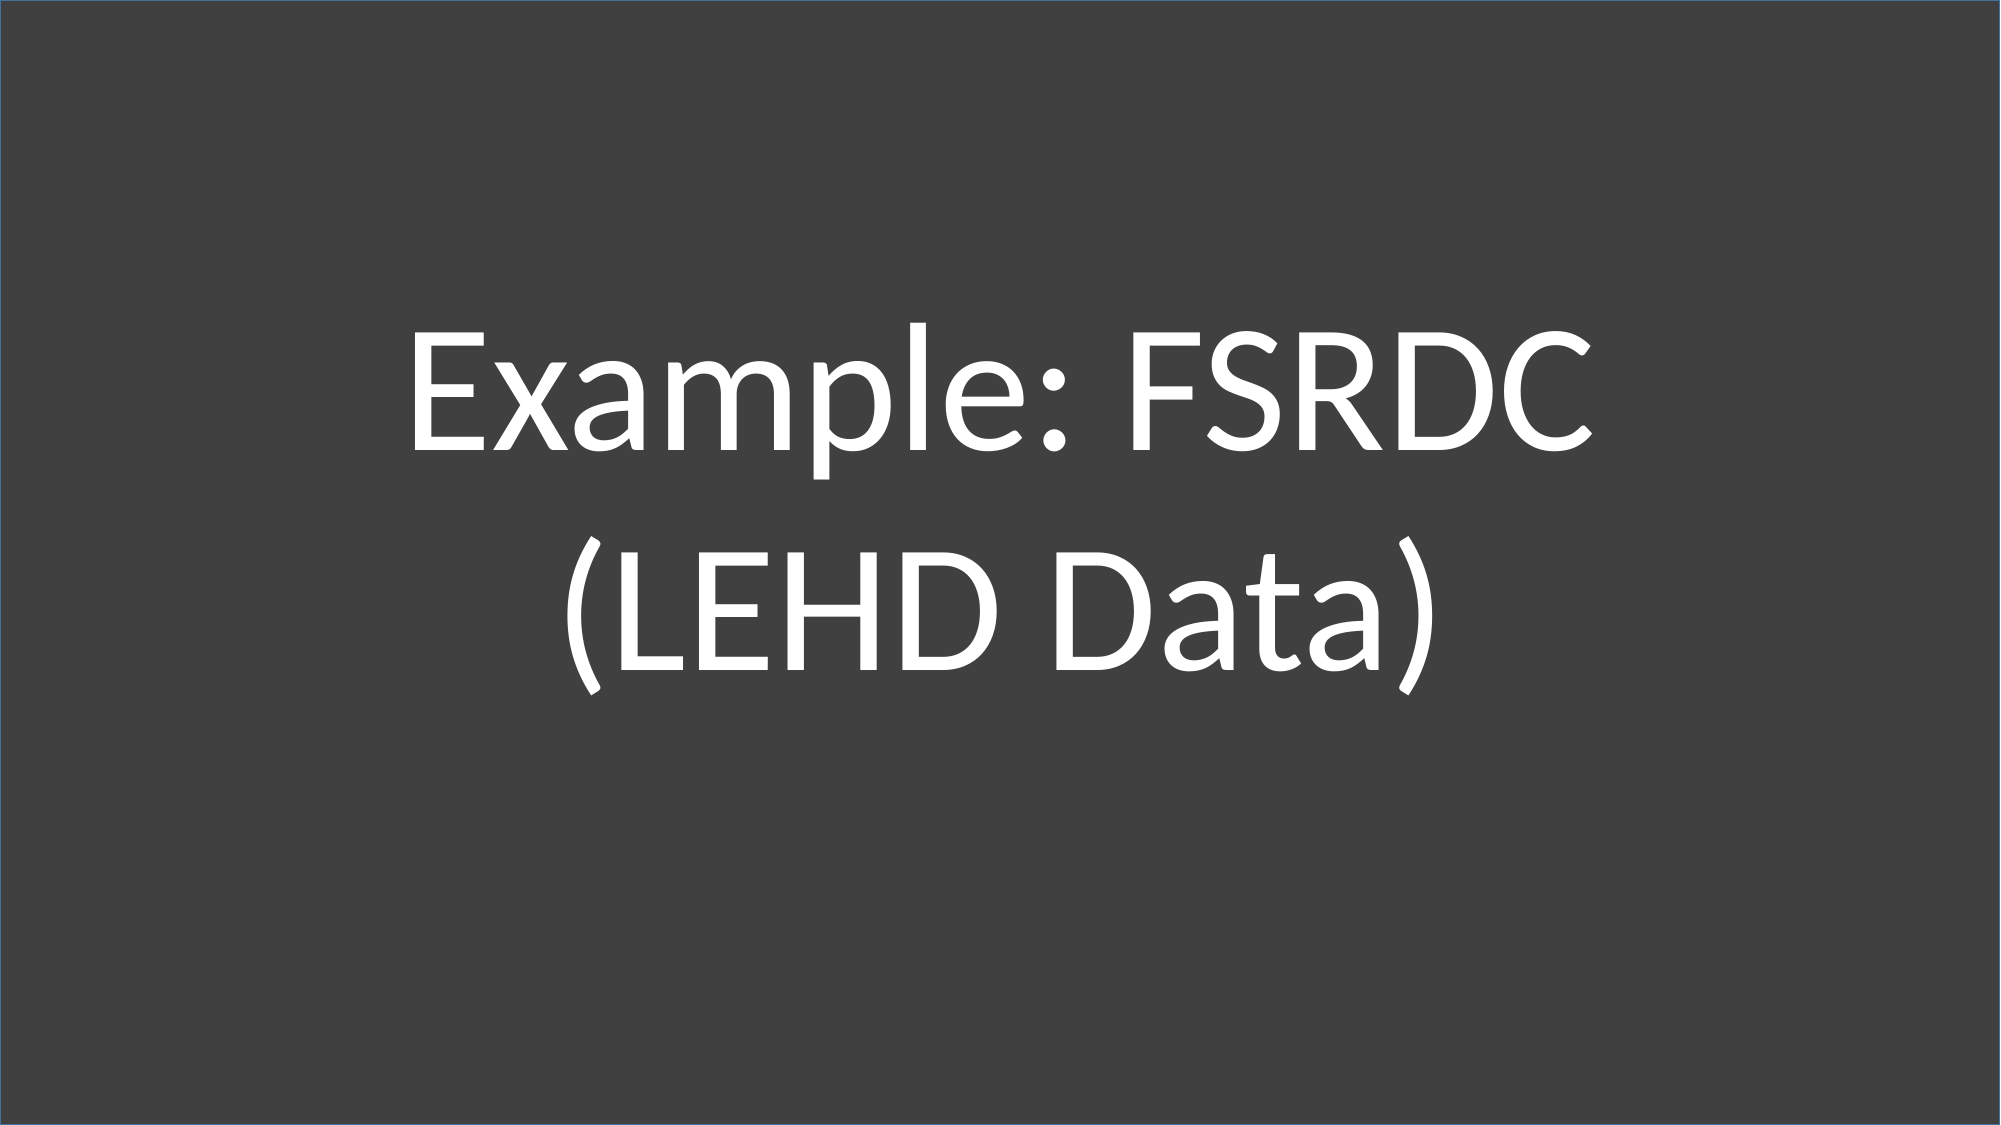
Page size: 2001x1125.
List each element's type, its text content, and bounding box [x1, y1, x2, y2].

text_box Example: FSRDC (LEHD Data) [334, 259, 1666, 715]
text_box [0, 0, 2000, 1125]
